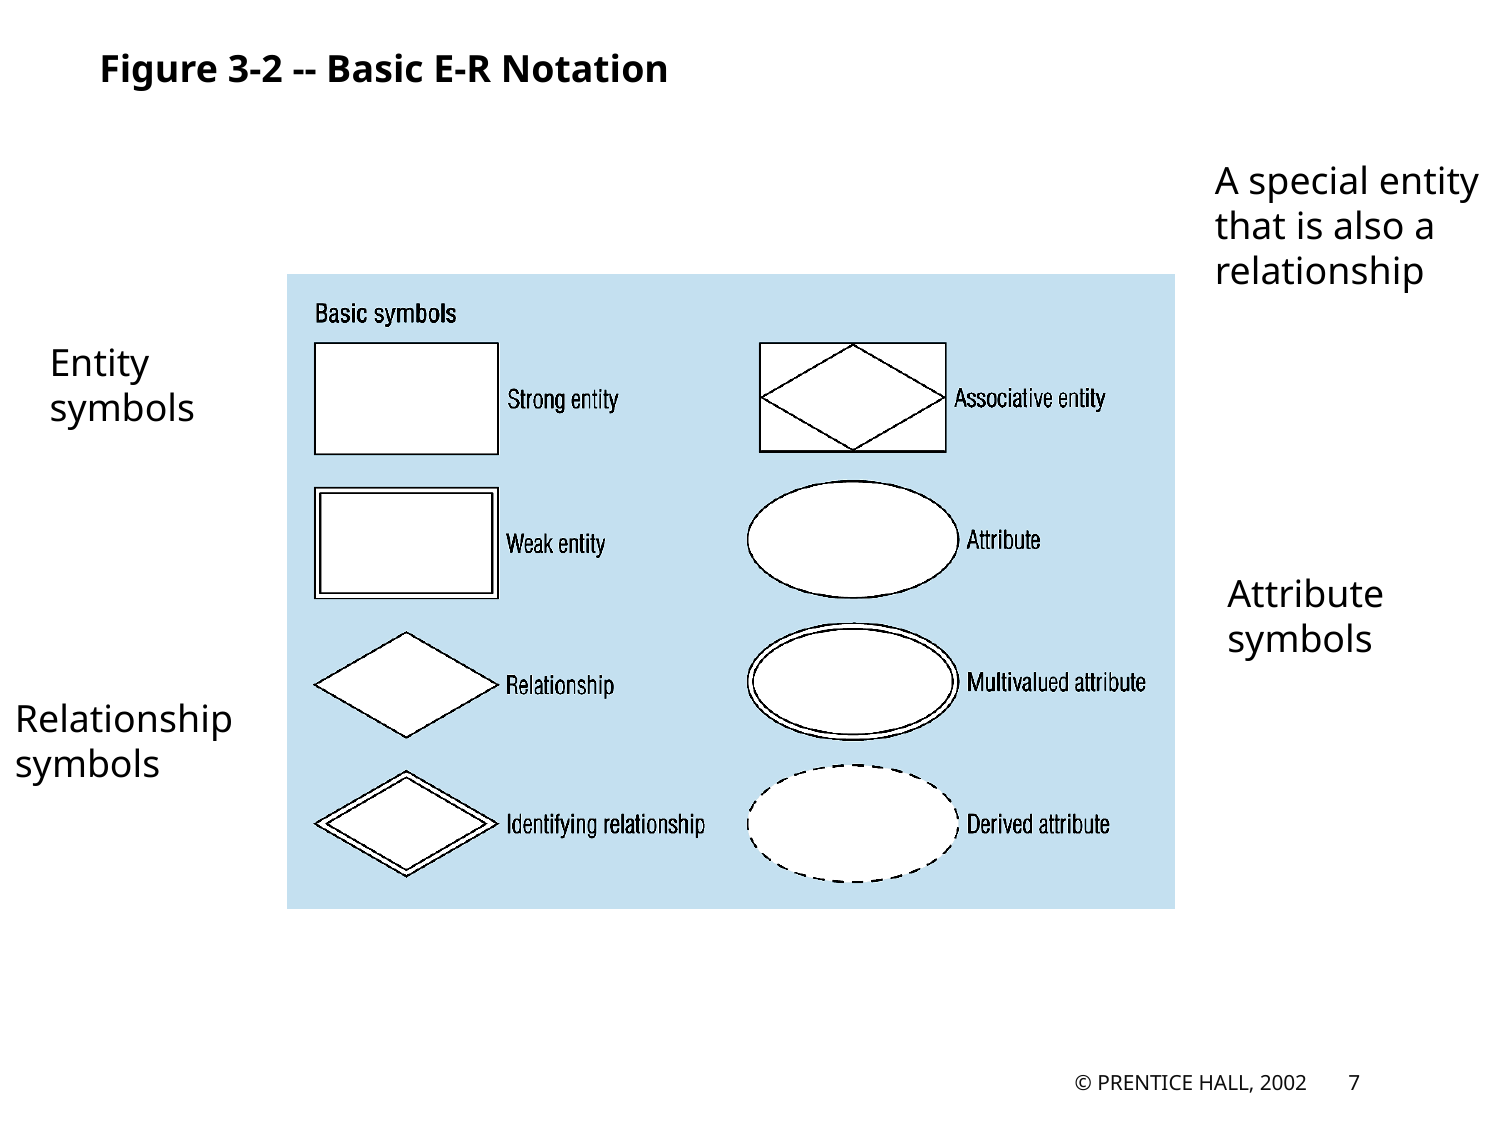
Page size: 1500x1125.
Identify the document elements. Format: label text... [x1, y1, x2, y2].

text_box Figure 3-2 -- Basic E-R Notation [84, 37, 685, 97]
text_box Attribute symbols [1212, 562, 1450, 668]
slide_number 7 [1333, 1061, 1454, 1107]
text_box A special entity that is also a relationship [1199, 149, 1500, 300]
picture [287, 274, 1176, 910]
text_box Entity symbols [34, 331, 238, 437]
text_box Relationship symbols [0, 687, 280, 793]
footer © Prentice Hall, 2002 [595, 1061, 1322, 1107]
